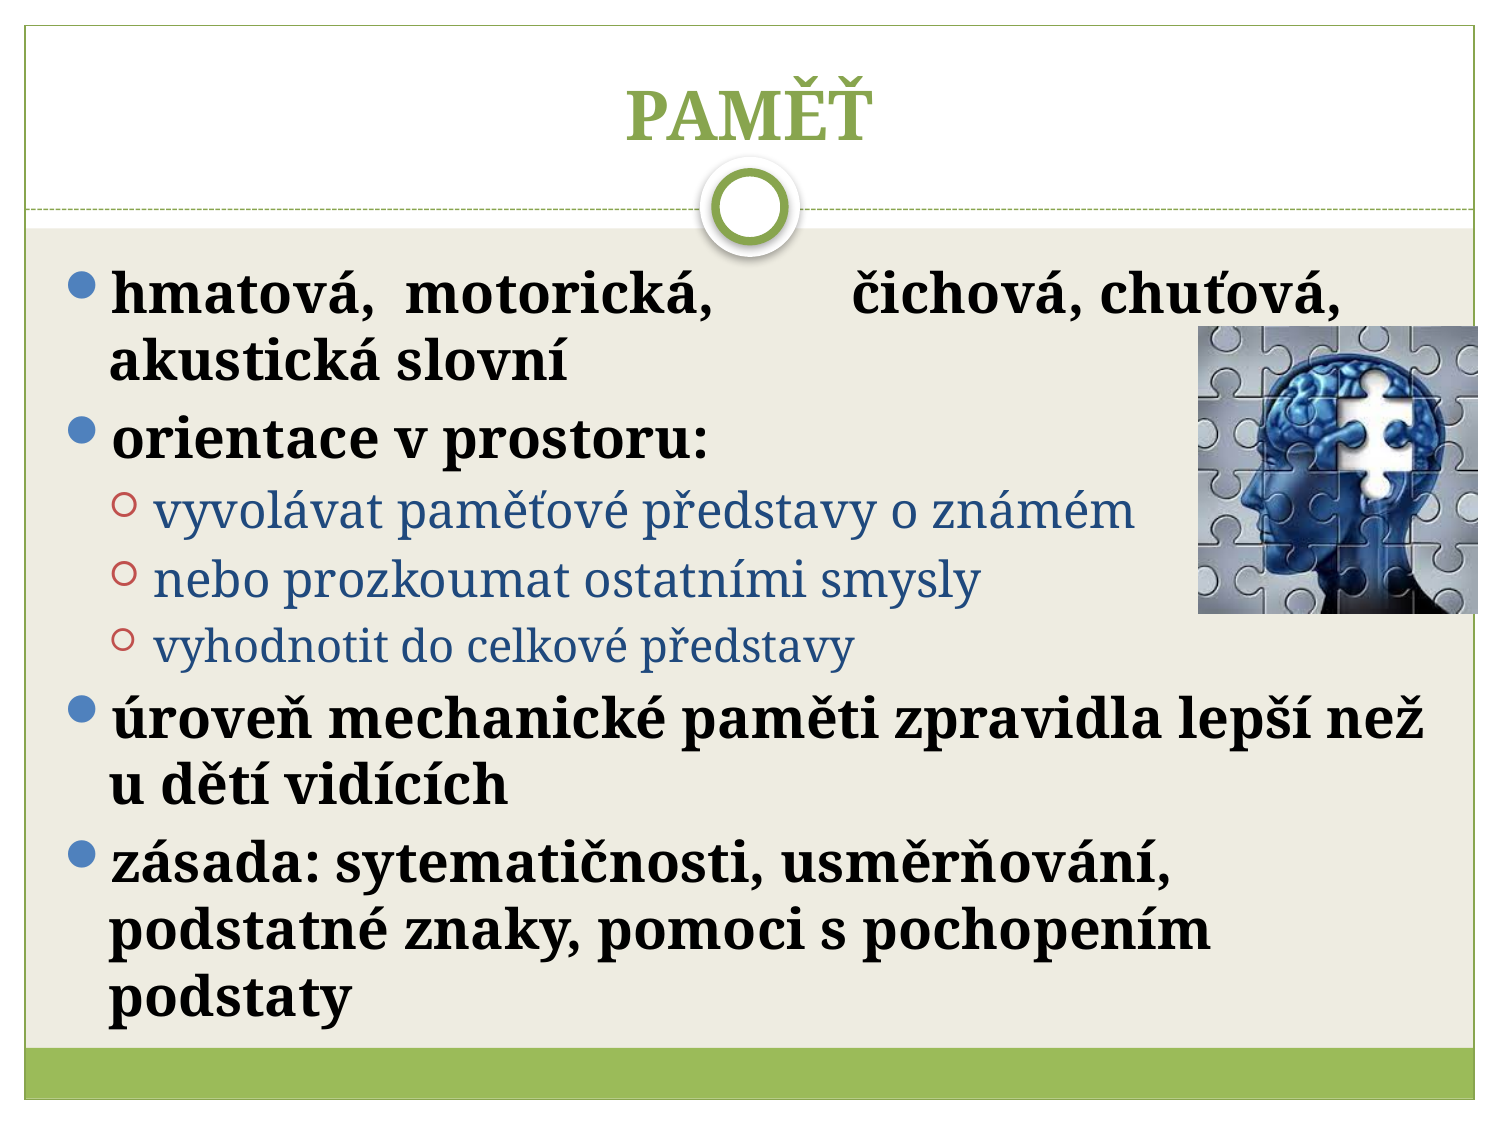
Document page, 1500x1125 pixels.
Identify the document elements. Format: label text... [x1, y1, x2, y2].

picture [1198, 326, 1478, 615]
list hmatová, motorická, čichová, chuťová, akustická slovní orientace v prostoru: vyvolávat paměťové představy o známém nebo prozkoumat ostatními smysly vyhodnotit do celkové představy úroveň mechanické paměti zpravidla lepší než u dětí vidících zásada: sytematičnosti, usměrňování, podstatné znaky, pomoci s pochopením podstaty [49, 250, 1445, 1035]
title Paměť [49, 37, 1450, 162]
